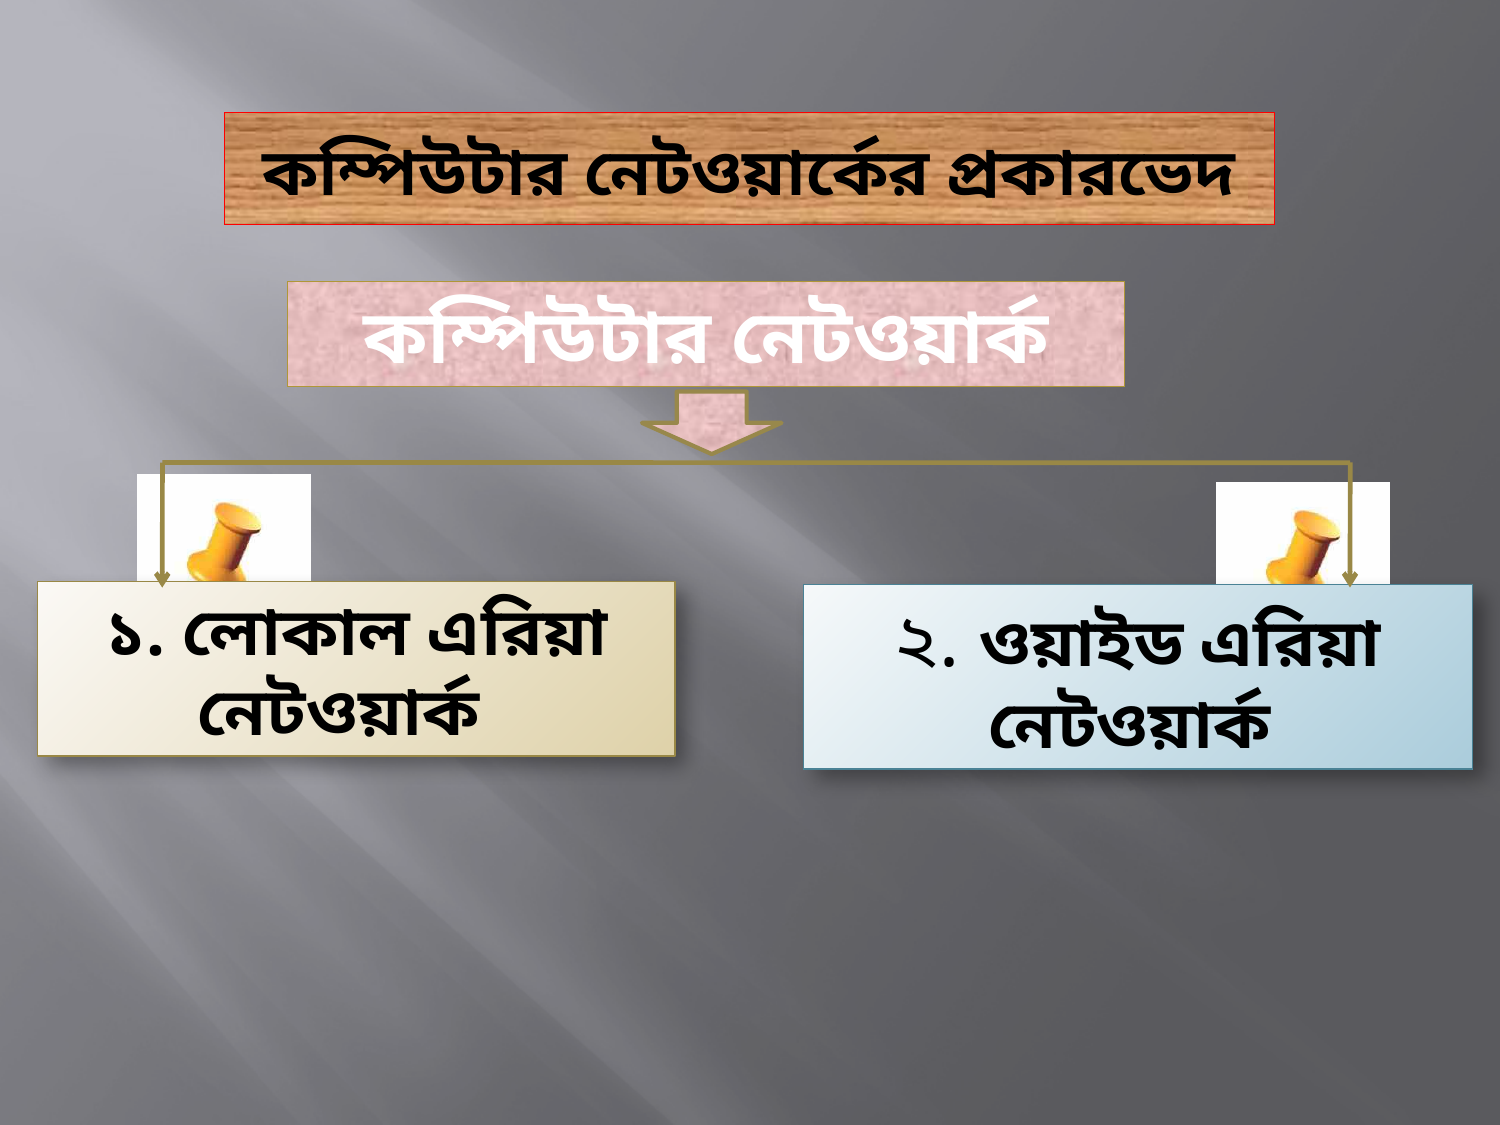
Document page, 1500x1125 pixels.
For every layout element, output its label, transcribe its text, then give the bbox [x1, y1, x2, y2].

title কম্পিউটার নেটওয়ার্কের প্রকারভেদ [224, 112, 1275, 225]
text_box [37, 474, 676, 678]
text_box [287, 281, 1126, 455]
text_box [803, 481, 1473, 691]
